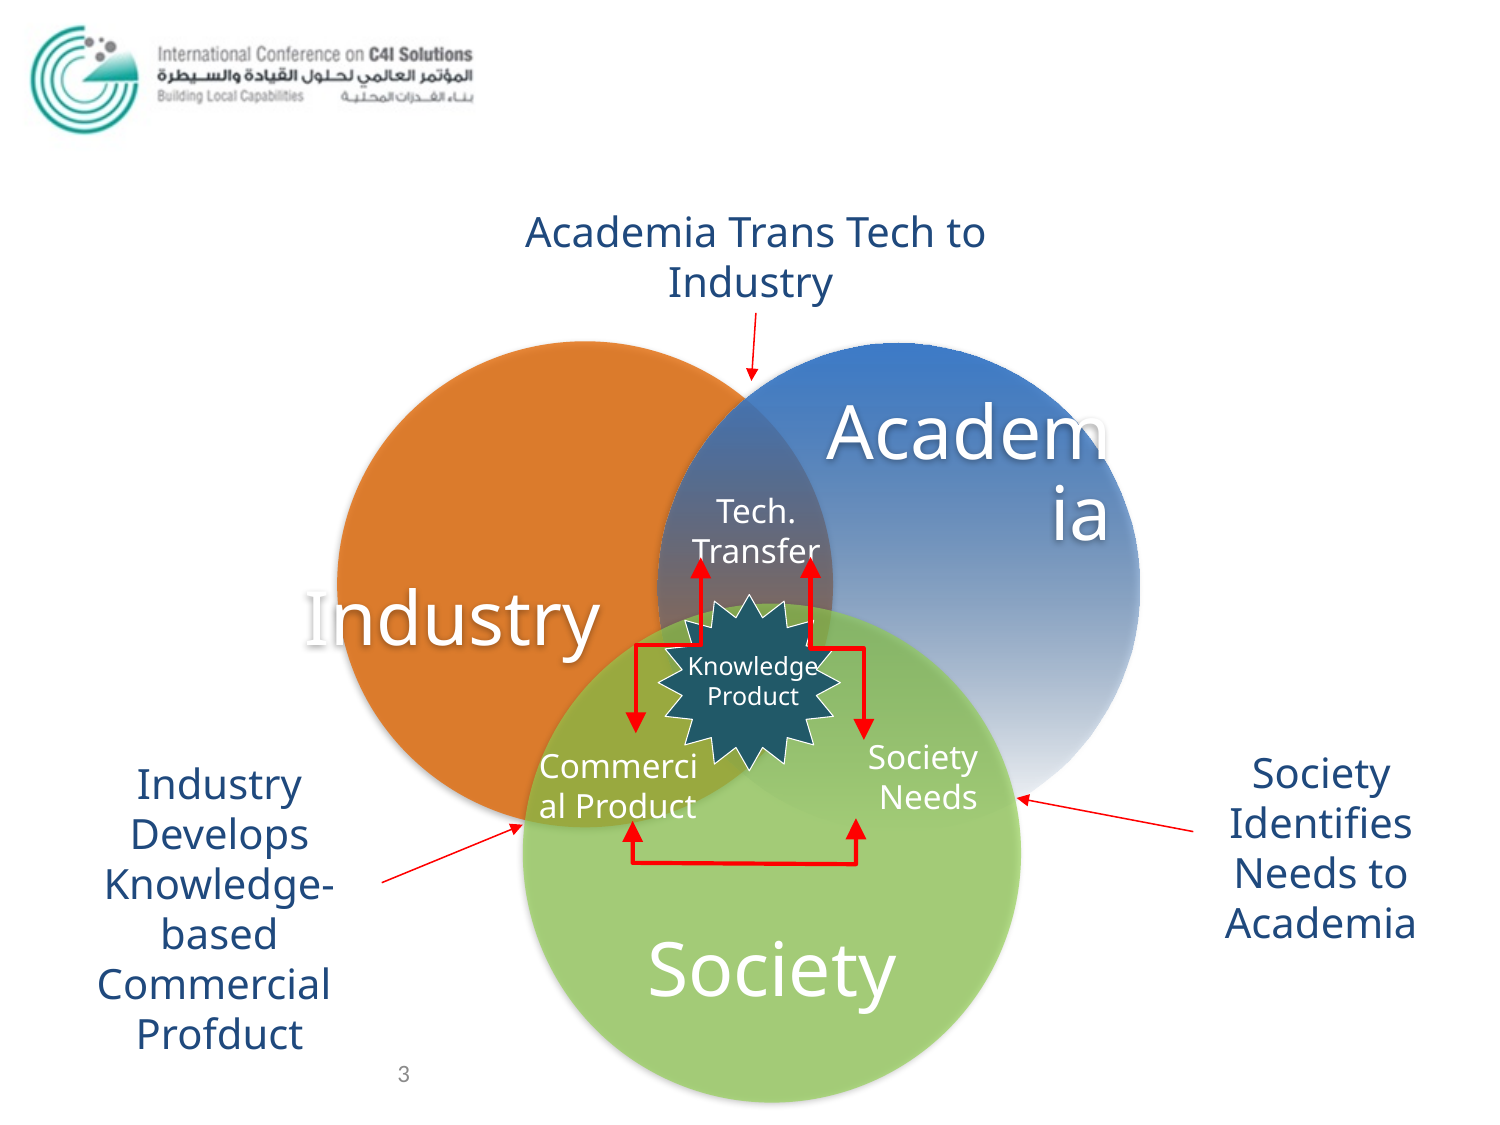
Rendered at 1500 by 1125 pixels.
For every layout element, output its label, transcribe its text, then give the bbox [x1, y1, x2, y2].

slide_number 3 [75, 1042, 425, 1103]
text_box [761, 621, 929, 676]
text_box Society Identifies Needs to Academia [1173, 739, 1469, 955]
text_box Industry Develops Knowledge-based Commercial Profduct [52, 750, 387, 1065]
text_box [751, 263, 757, 382]
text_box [580, 612, 757, 678]
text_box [522, 603, 1022, 1103]
picture [0, 0, 541, 166]
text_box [381, 824, 523, 883]
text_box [656, 342, 1140, 796]
text_box Academia Trans Tech to Industry [465, 198, 1047, 313]
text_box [1016, 797, 1194, 832]
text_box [269, 341, 655, 828]
